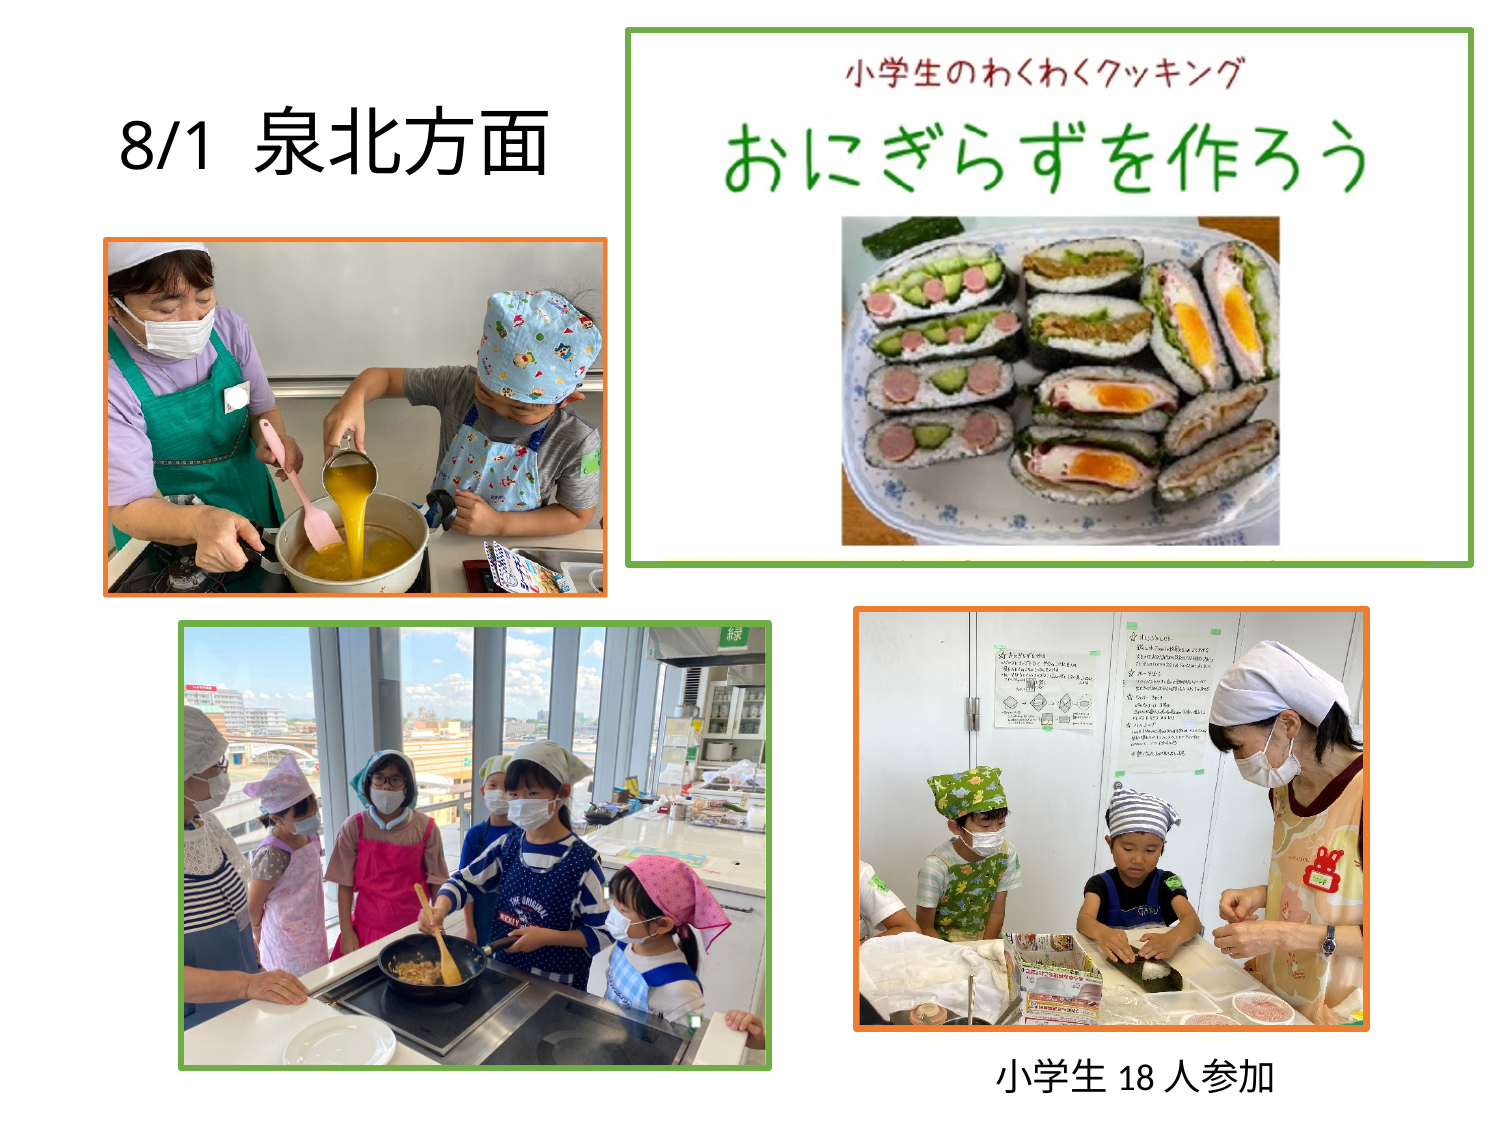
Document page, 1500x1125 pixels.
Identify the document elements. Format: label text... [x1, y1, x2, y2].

title 8/1 泉北方面 [103, 59, 625, 231]
picture [103, 237, 608, 598]
picture [183, 626, 766, 1066]
picture [631, 33, 1469, 562]
picture [859, 612, 1364, 1026]
text_box 小学生18人参加 [980, 1045, 1364, 1106]
